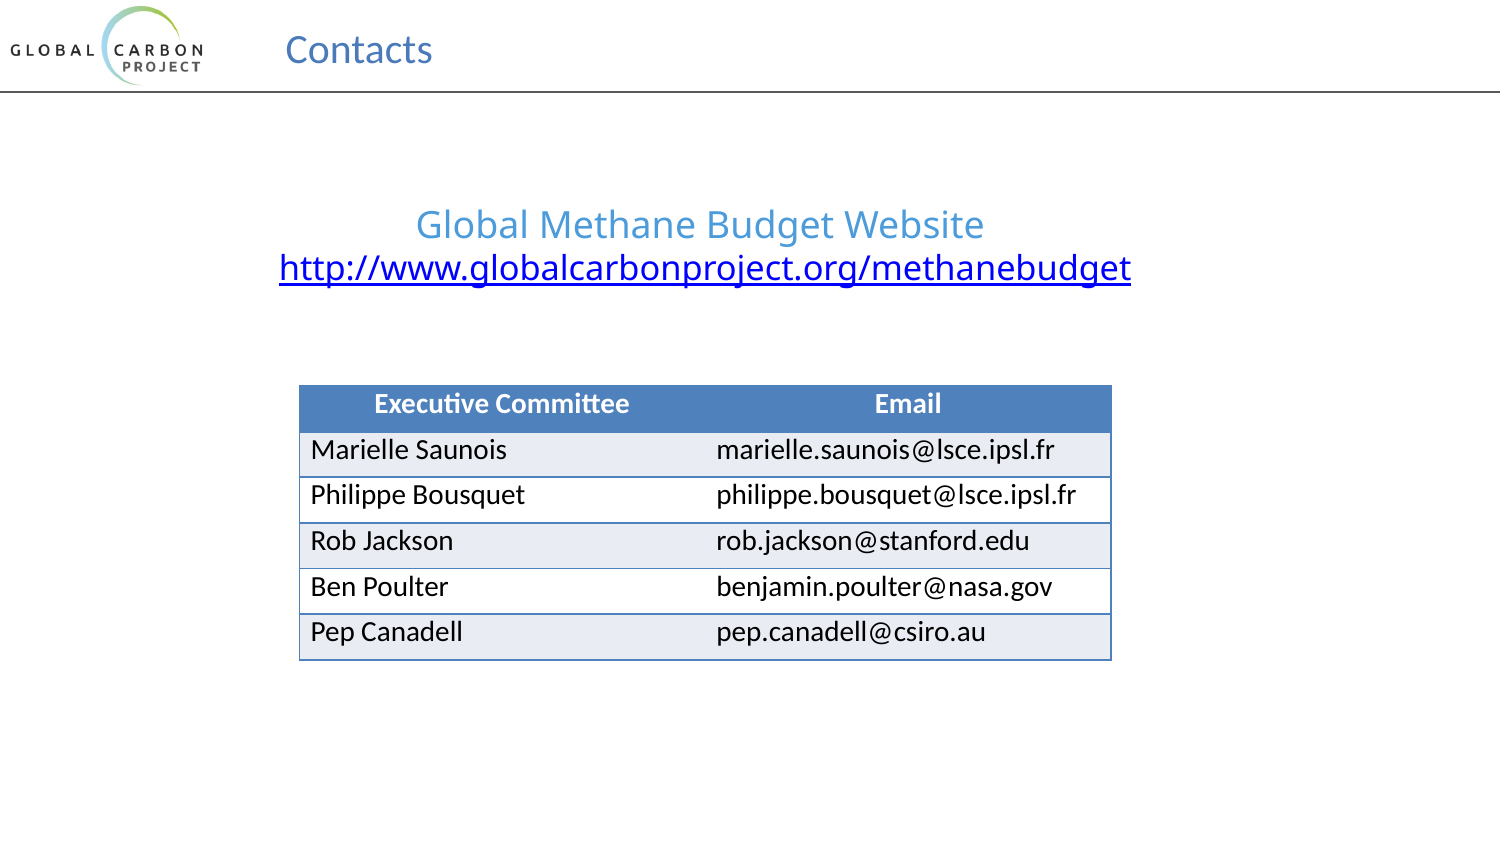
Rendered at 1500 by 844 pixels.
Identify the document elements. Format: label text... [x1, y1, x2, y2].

table_cell benjamin.poulter@nasa.gov [705, 569, 1110, 613]
text_box Global Methane Budget Website http://www.globalcarbonproject.org/methanebudget [194, 167, 1216, 317]
table_cell Marielle Saunois [300, 433, 705, 476]
table_header Executive Committee [300, 387, 705, 431]
picture [0, 0, 215, 91]
table_cell marielle.saunois@lsce.ipsl.fr [705, 433, 1110, 476]
table_cell pep.canadell@csiro.au [705, 615, 1110, 659]
table_cell Pep Canadell [300, 615, 705, 659]
table_cell Ben Poulter [300, 569, 705, 613]
table_cell Rob Jackson [300, 524, 705, 568]
title Contacts [270, 16, 1168, 79]
table_cell rob.jackson@stanford.edu [705, 524, 1110, 568]
table_cell Philippe Bousquet [300, 478, 705, 522]
table_cell philippe.bousquet@lsce.ipsl.fr [705, 478, 1110, 522]
table_header Email [705, 387, 1110, 431]
